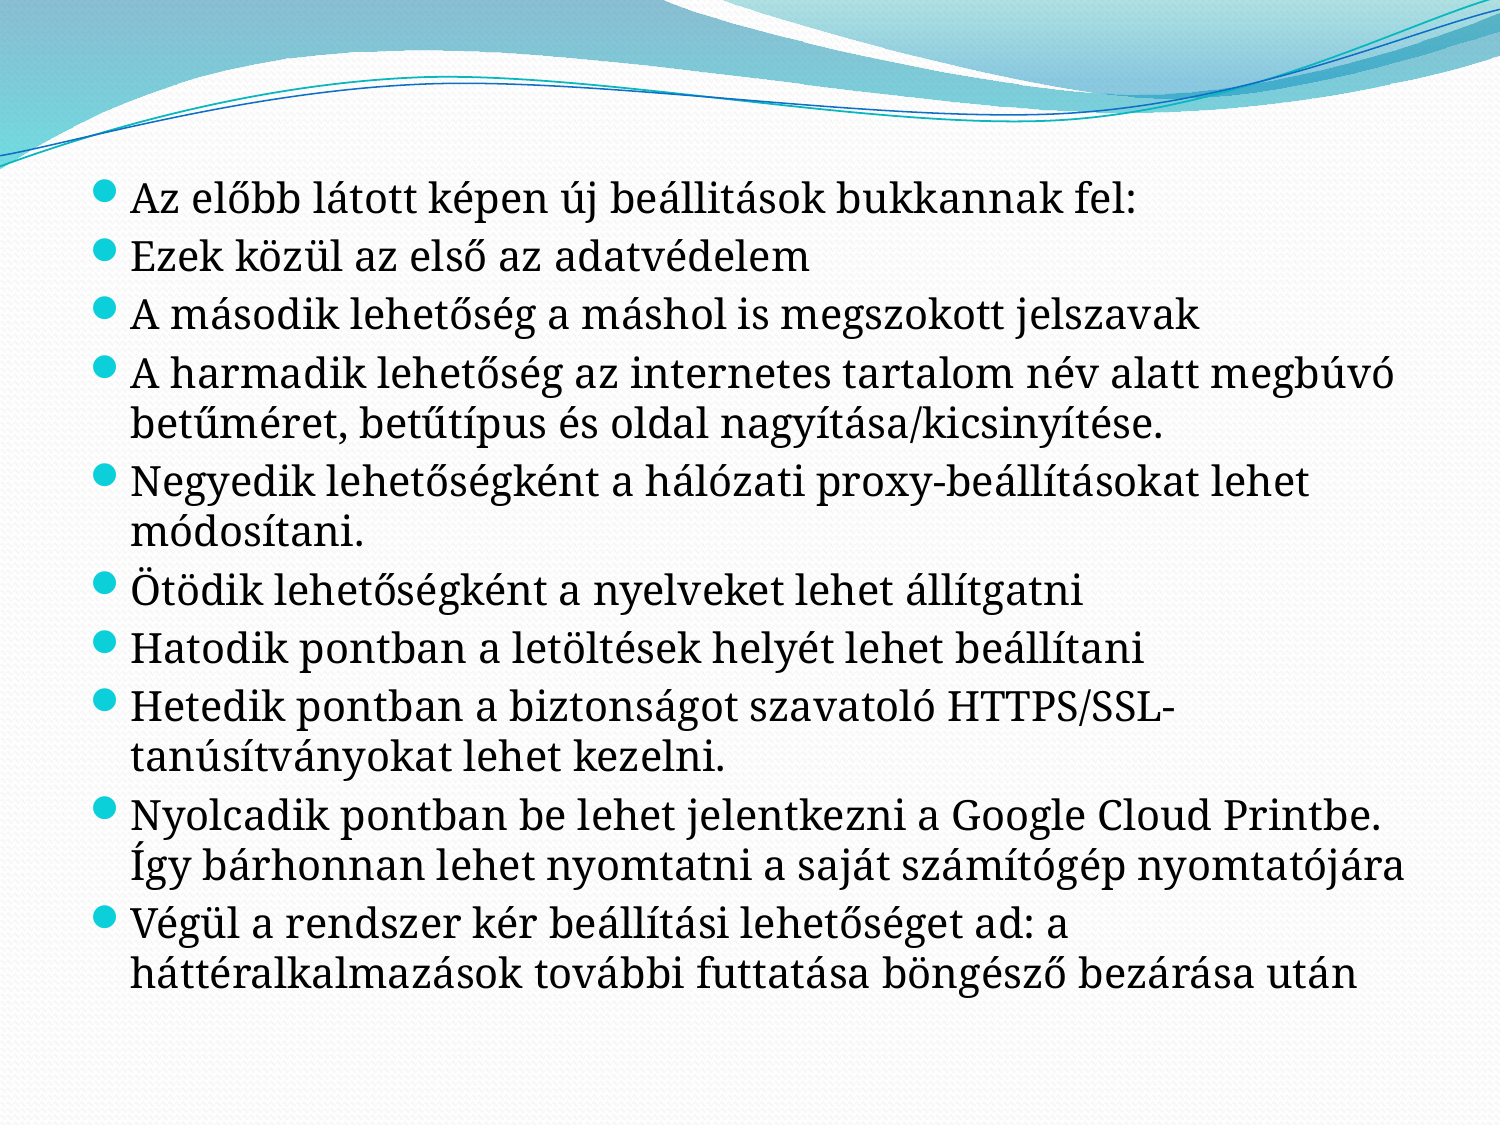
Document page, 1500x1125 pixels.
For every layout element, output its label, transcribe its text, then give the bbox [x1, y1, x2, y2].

list Az előbb látott képen új beállitások bukkannak fel: Ezek közül az első az adatvédelem A második lehetőség a máshol is megszokott jelszavak A harmadik lehetőség az internetes tartalom név alatt megbúvó betűméret, betűtípus és oldal nagyítása/kicsinyítése. Negyedik lehetőségként a hálózati proxy-beállításokat lehet módosítani. Ötödik lehetőségként a nyelveket lehet állítgatni Hatodik pontban a letöltések helyét lehet beállítani Hetedik pontban a biztonságot szavatoló HTTPS/SSL-tanúsítványokat lehet kezelni. Nyolcadik pontban be lehet jelentkezni a Google Cloud Printbe. Így bárhonnan lehet nyomtatni a saját számítógép nyomtatójára Végül a rendszer kér beállítási lehetőséget ad: a háttéralkalmazások további futtatása böngésző bezárása után [75, 164, 1425, 1038]
